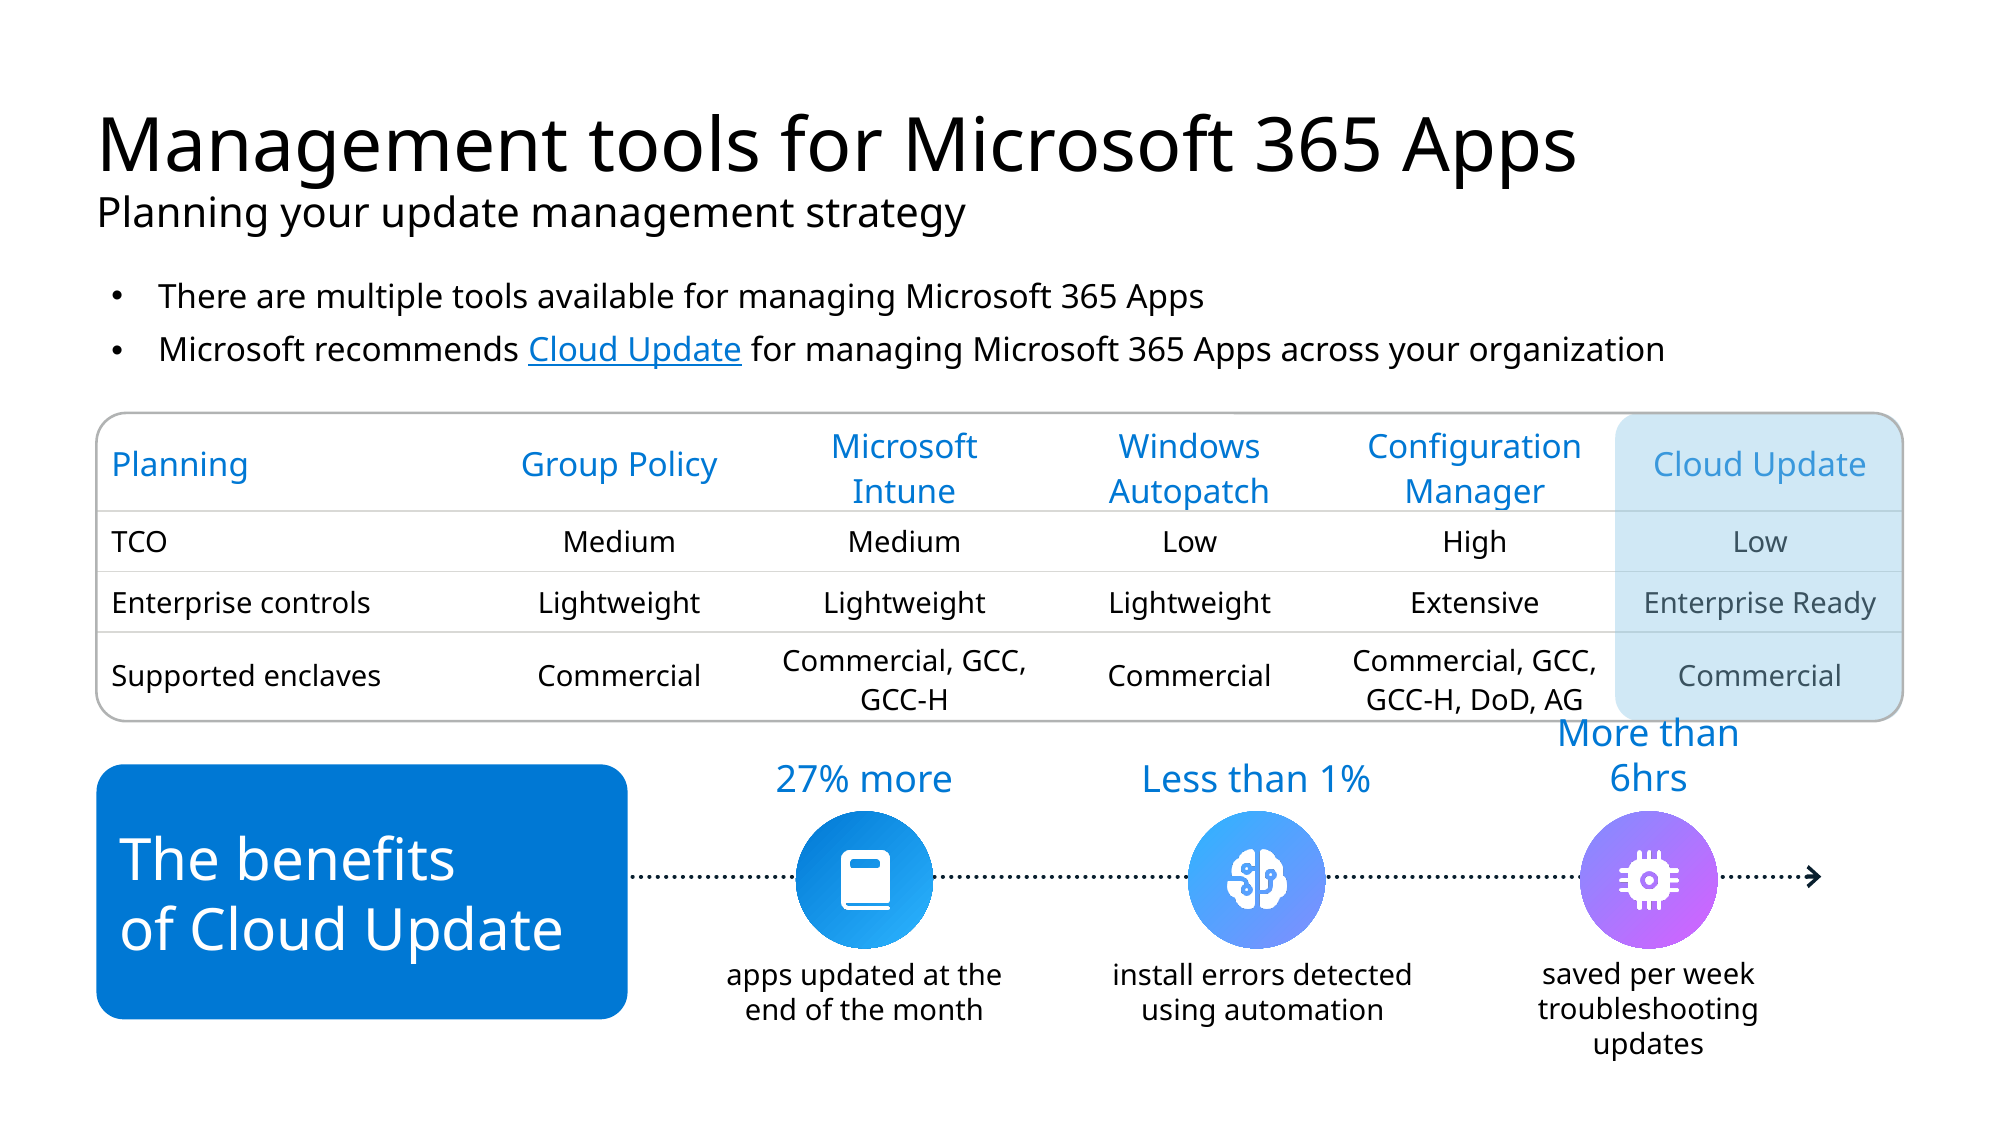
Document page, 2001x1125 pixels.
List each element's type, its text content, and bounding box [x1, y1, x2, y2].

title Management tools for Microsoft 365 Apps Planning your update management strategy [96, 96, 1903, 238]
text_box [96, 753, 1822, 1027]
text_box There are multiple tools available for managing Microsoft 365 Apps Microsoft recommends Cloud Update for managing Microsoft 365 Apps across your organization [96, 267, 1806, 381]
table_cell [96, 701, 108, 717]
text_box [95, 412, 1904, 722]
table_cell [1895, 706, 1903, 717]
table_header Planning [96, 416, 109, 433]
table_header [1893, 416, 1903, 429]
